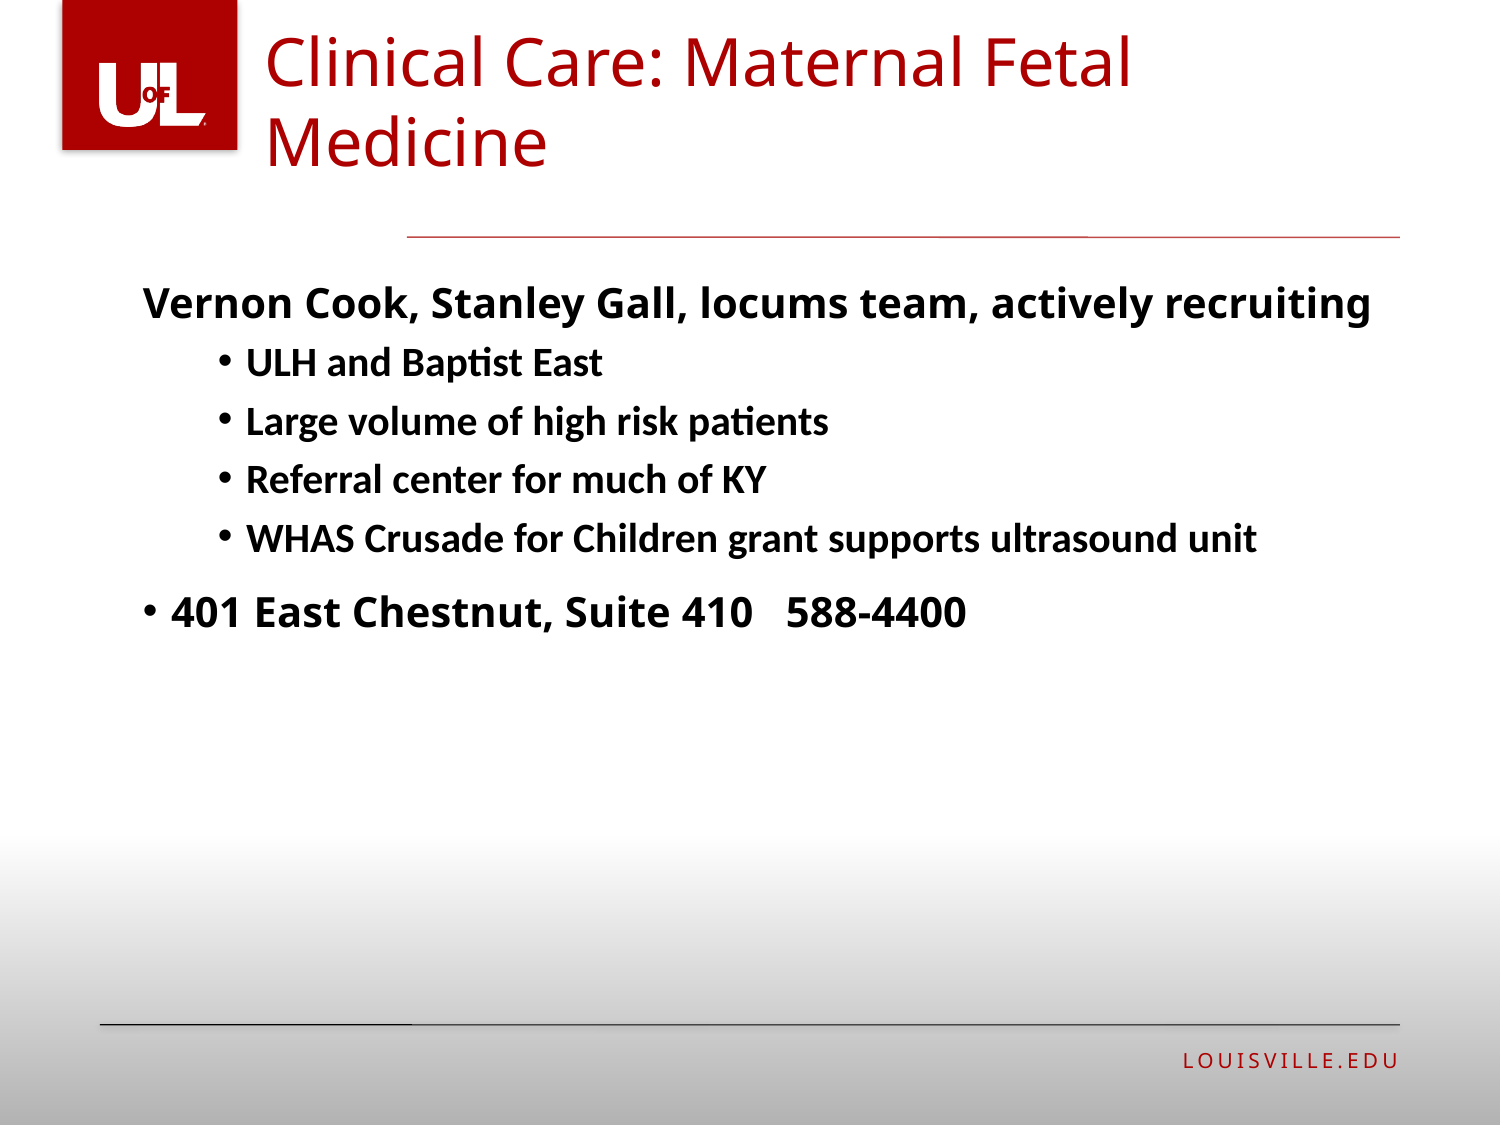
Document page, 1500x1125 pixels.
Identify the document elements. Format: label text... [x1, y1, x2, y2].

list Vernon Cook, Stanley Gall, locums team, actively recruiting ULH and Baptist East Large volume of high risk patients Referral center for much of KY WHAS Crusade for Children grant supports ultrasound unit 401 East Chestnut, Suite 410 588-4400 [128, 194, 1479, 920]
text_box Clinical Care: Maternal Fetal Medicine [249, 49, 1425, 188]
picture [99, 62, 207, 127]
